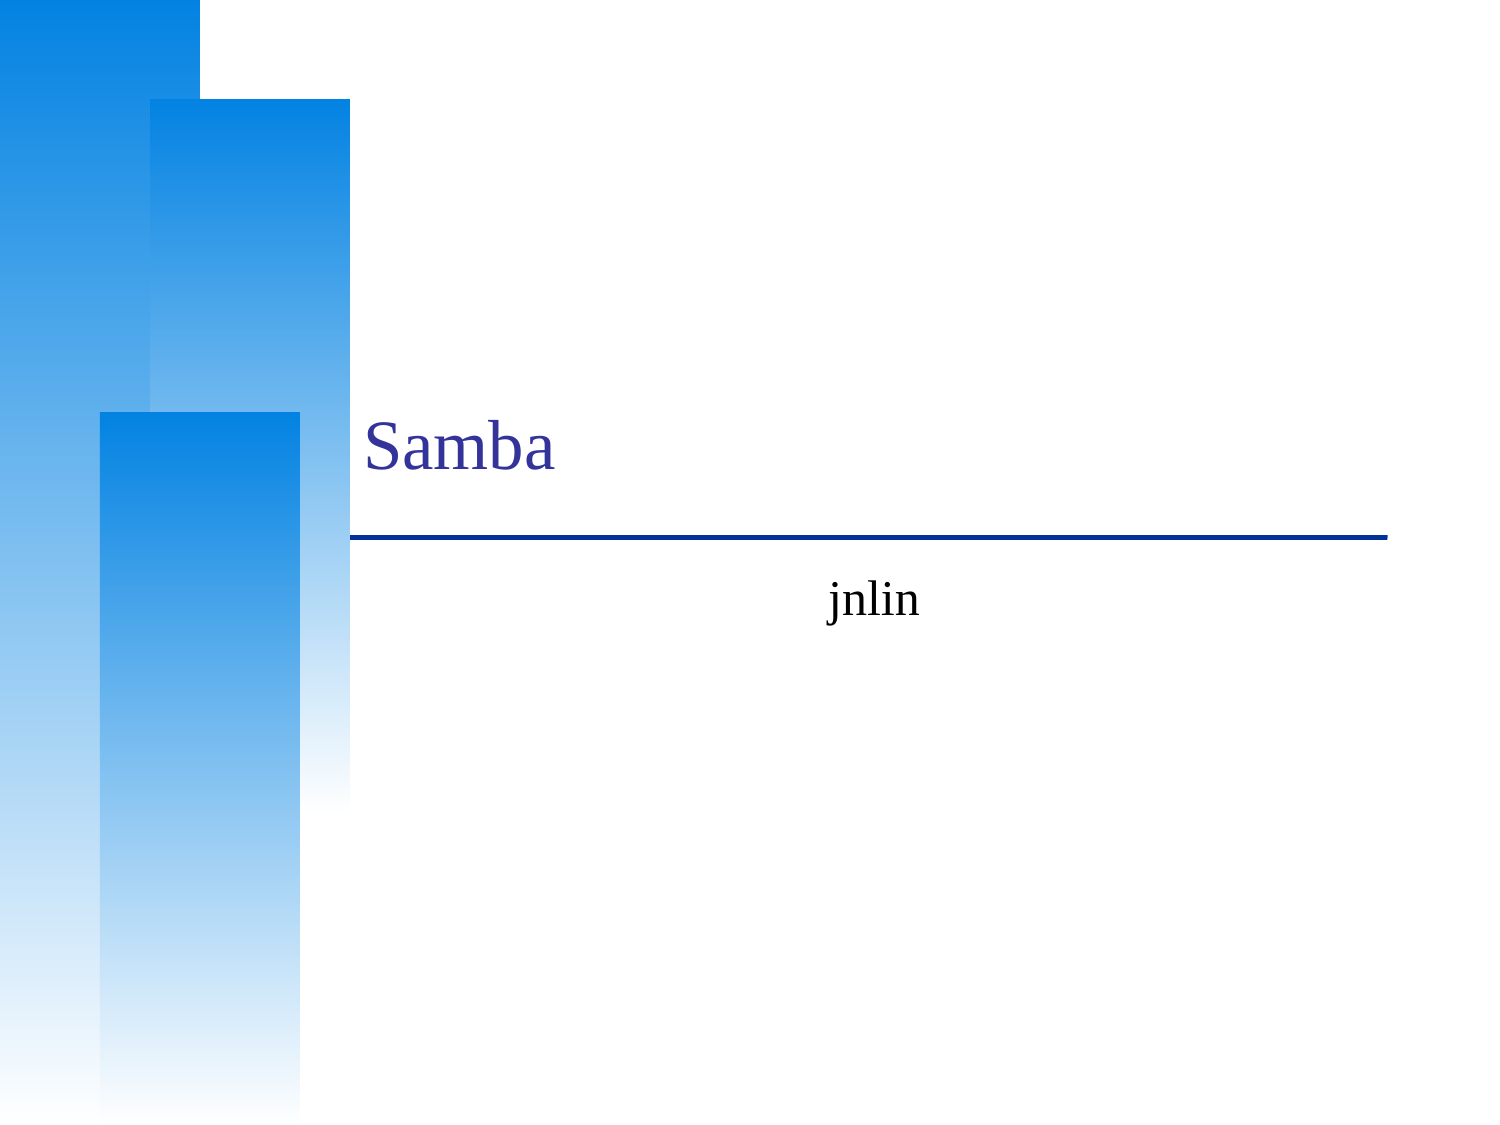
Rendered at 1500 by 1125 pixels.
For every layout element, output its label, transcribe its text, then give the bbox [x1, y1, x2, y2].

subtitle jnlin [349, 557, 1400, 902]
title Samba [348, 361, 1424, 521]
